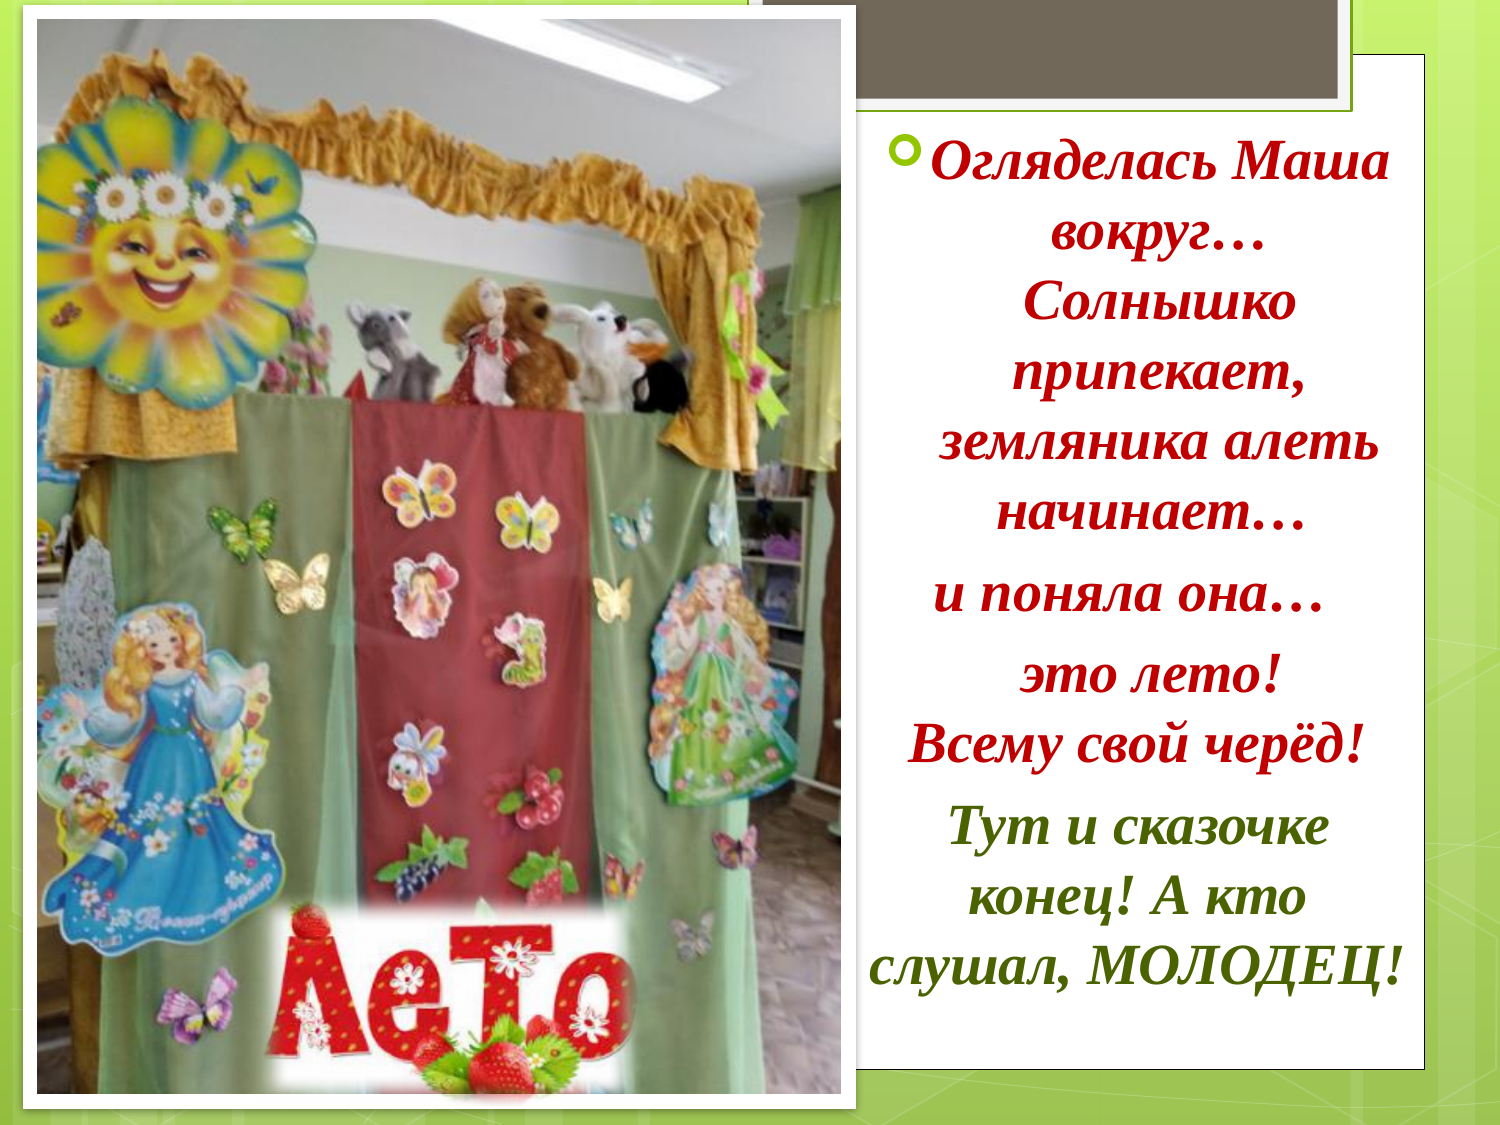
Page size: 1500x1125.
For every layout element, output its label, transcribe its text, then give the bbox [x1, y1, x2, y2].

list Огляделась Маша вокруг… Солнышко припекает, земляника алеть начинает… и поняла она… это лето! Всему свой черёд! Тут и сказочке конец! А кто слушал, МОЛОДЕЦ! [841, 113, 1424, 1125]
picture [37, 18, 842, 1111]
